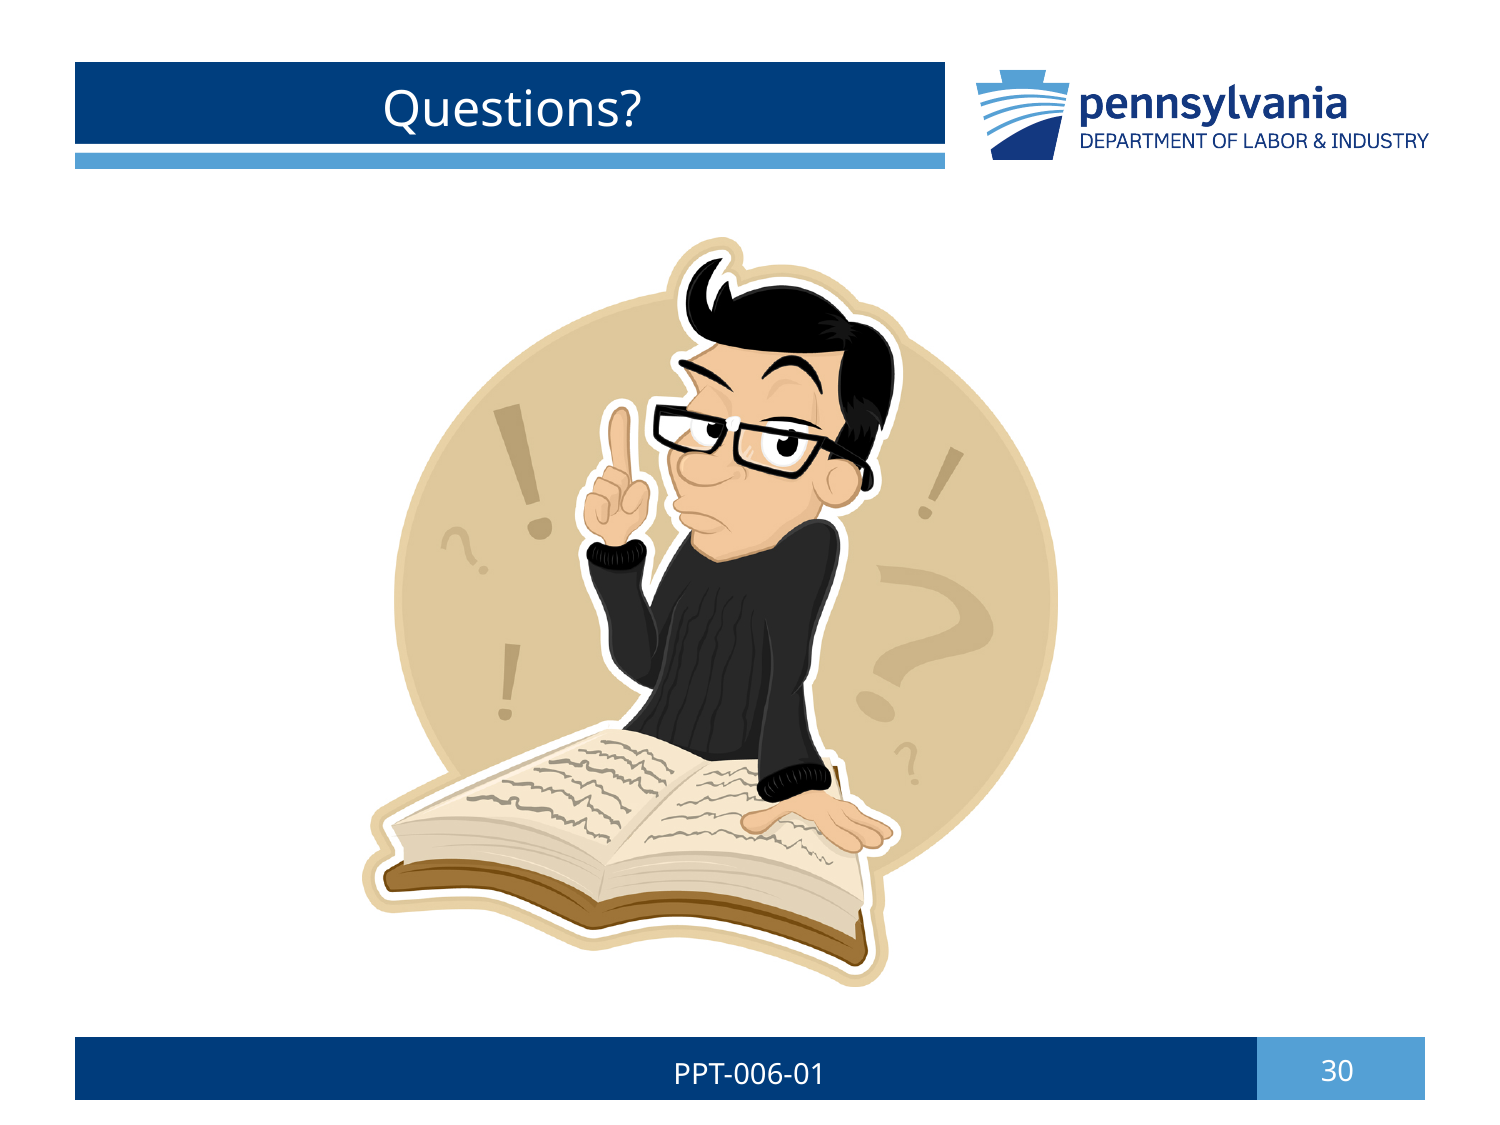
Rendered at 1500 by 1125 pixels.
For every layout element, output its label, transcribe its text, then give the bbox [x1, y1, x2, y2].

picture [75, 62, 1429, 169]
slide_number 30 [1250, 1042, 1425, 1103]
picture [362, 237, 1058, 987]
title Questions? [75, 62, 950, 150]
picture [75, 1037, 1425, 1100]
footer PPT-006-01 [512, 1042, 988, 1103]
